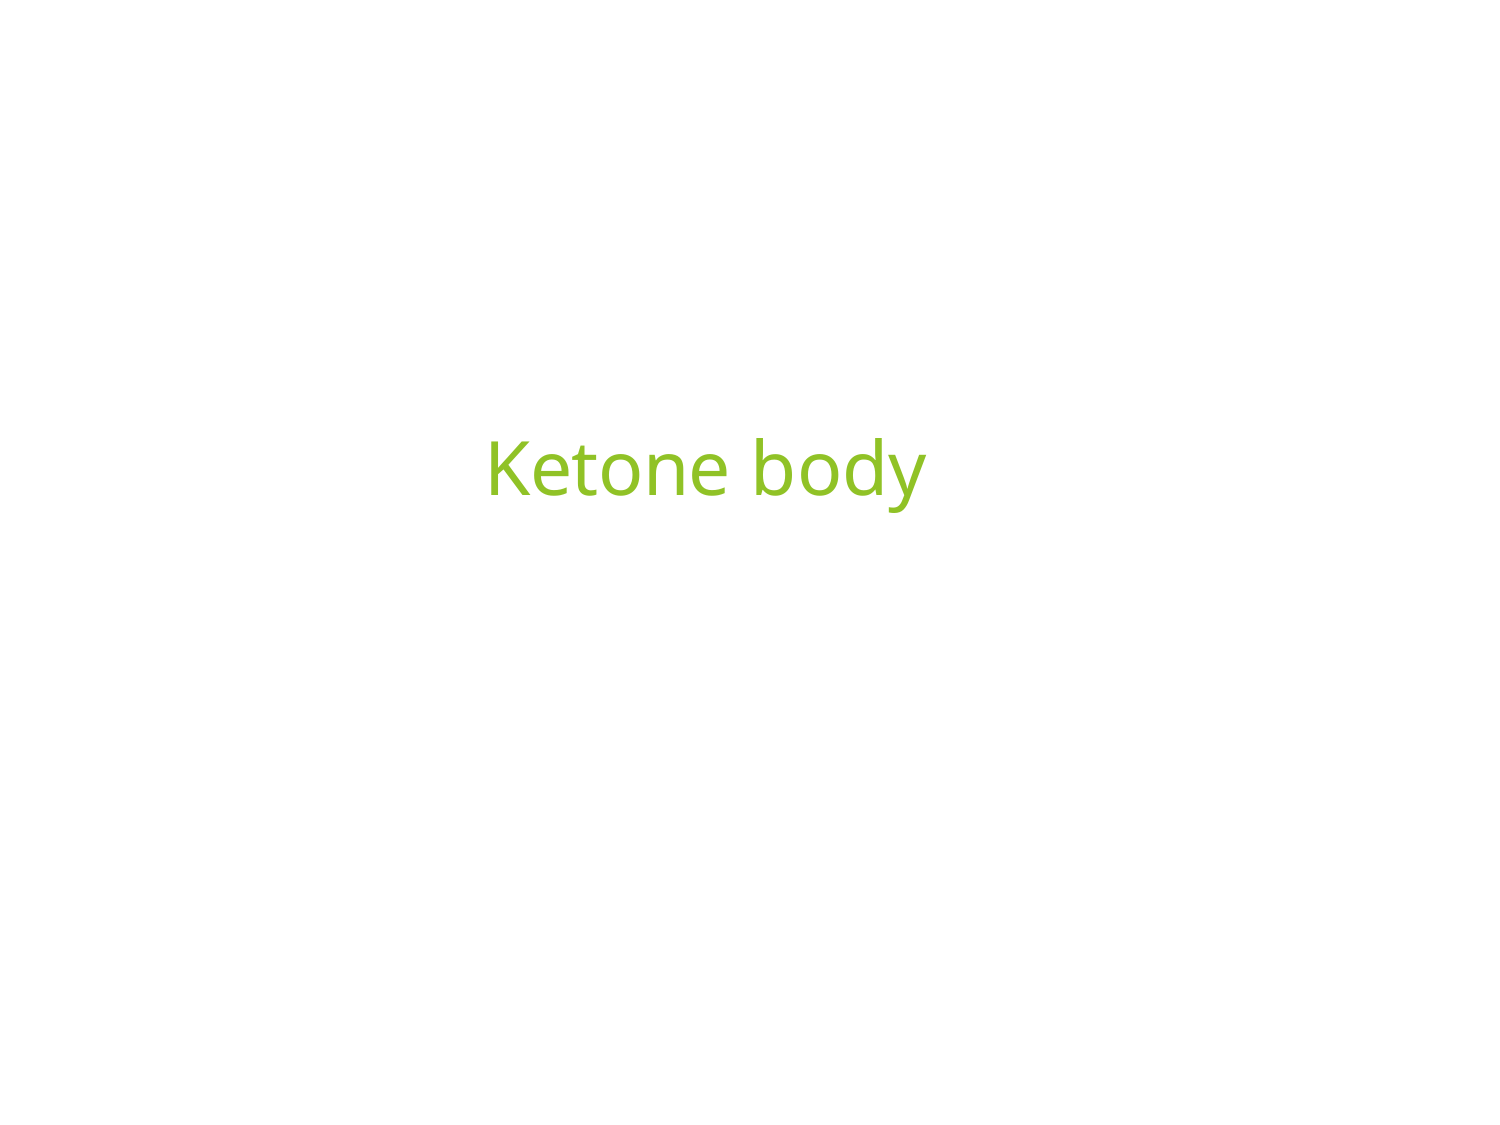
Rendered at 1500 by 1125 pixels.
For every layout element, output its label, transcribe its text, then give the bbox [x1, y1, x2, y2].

title Ketone body [482, 418, 969, 609]
